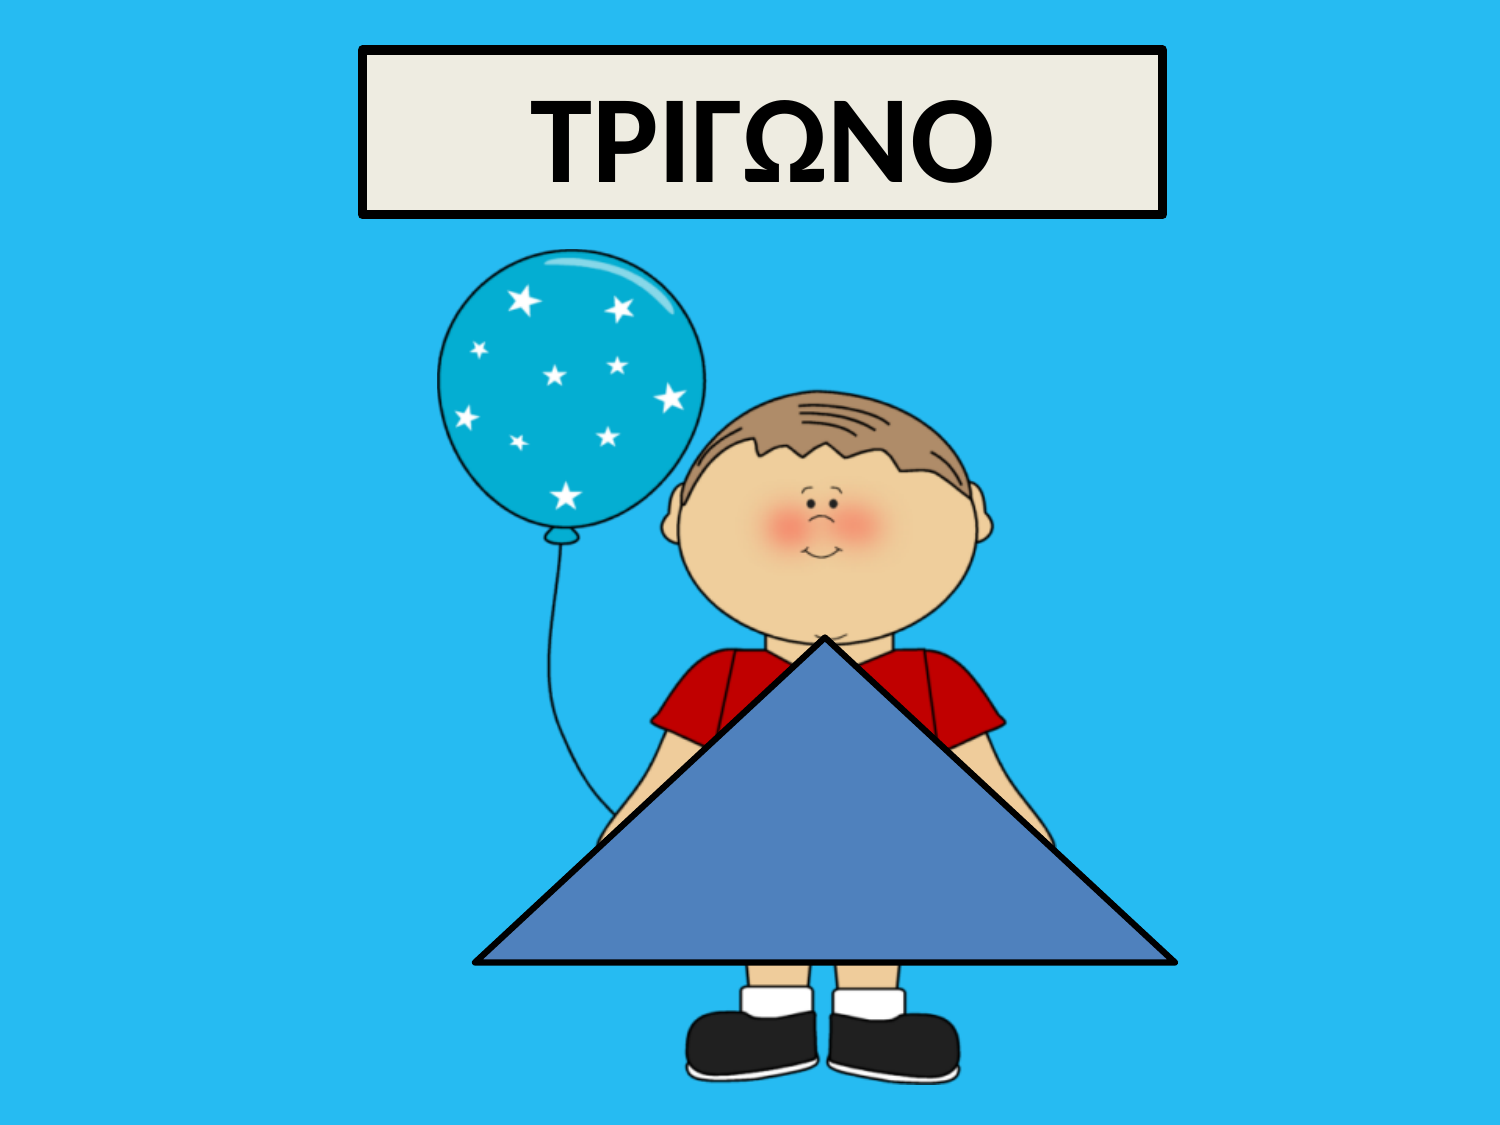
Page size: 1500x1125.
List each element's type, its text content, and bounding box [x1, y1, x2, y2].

picture [437, 249, 1057, 1085]
text_box TΡΙΓΩΝΟ [362, 49, 1163, 215]
text_box [1060, 852, 1177, 965]
